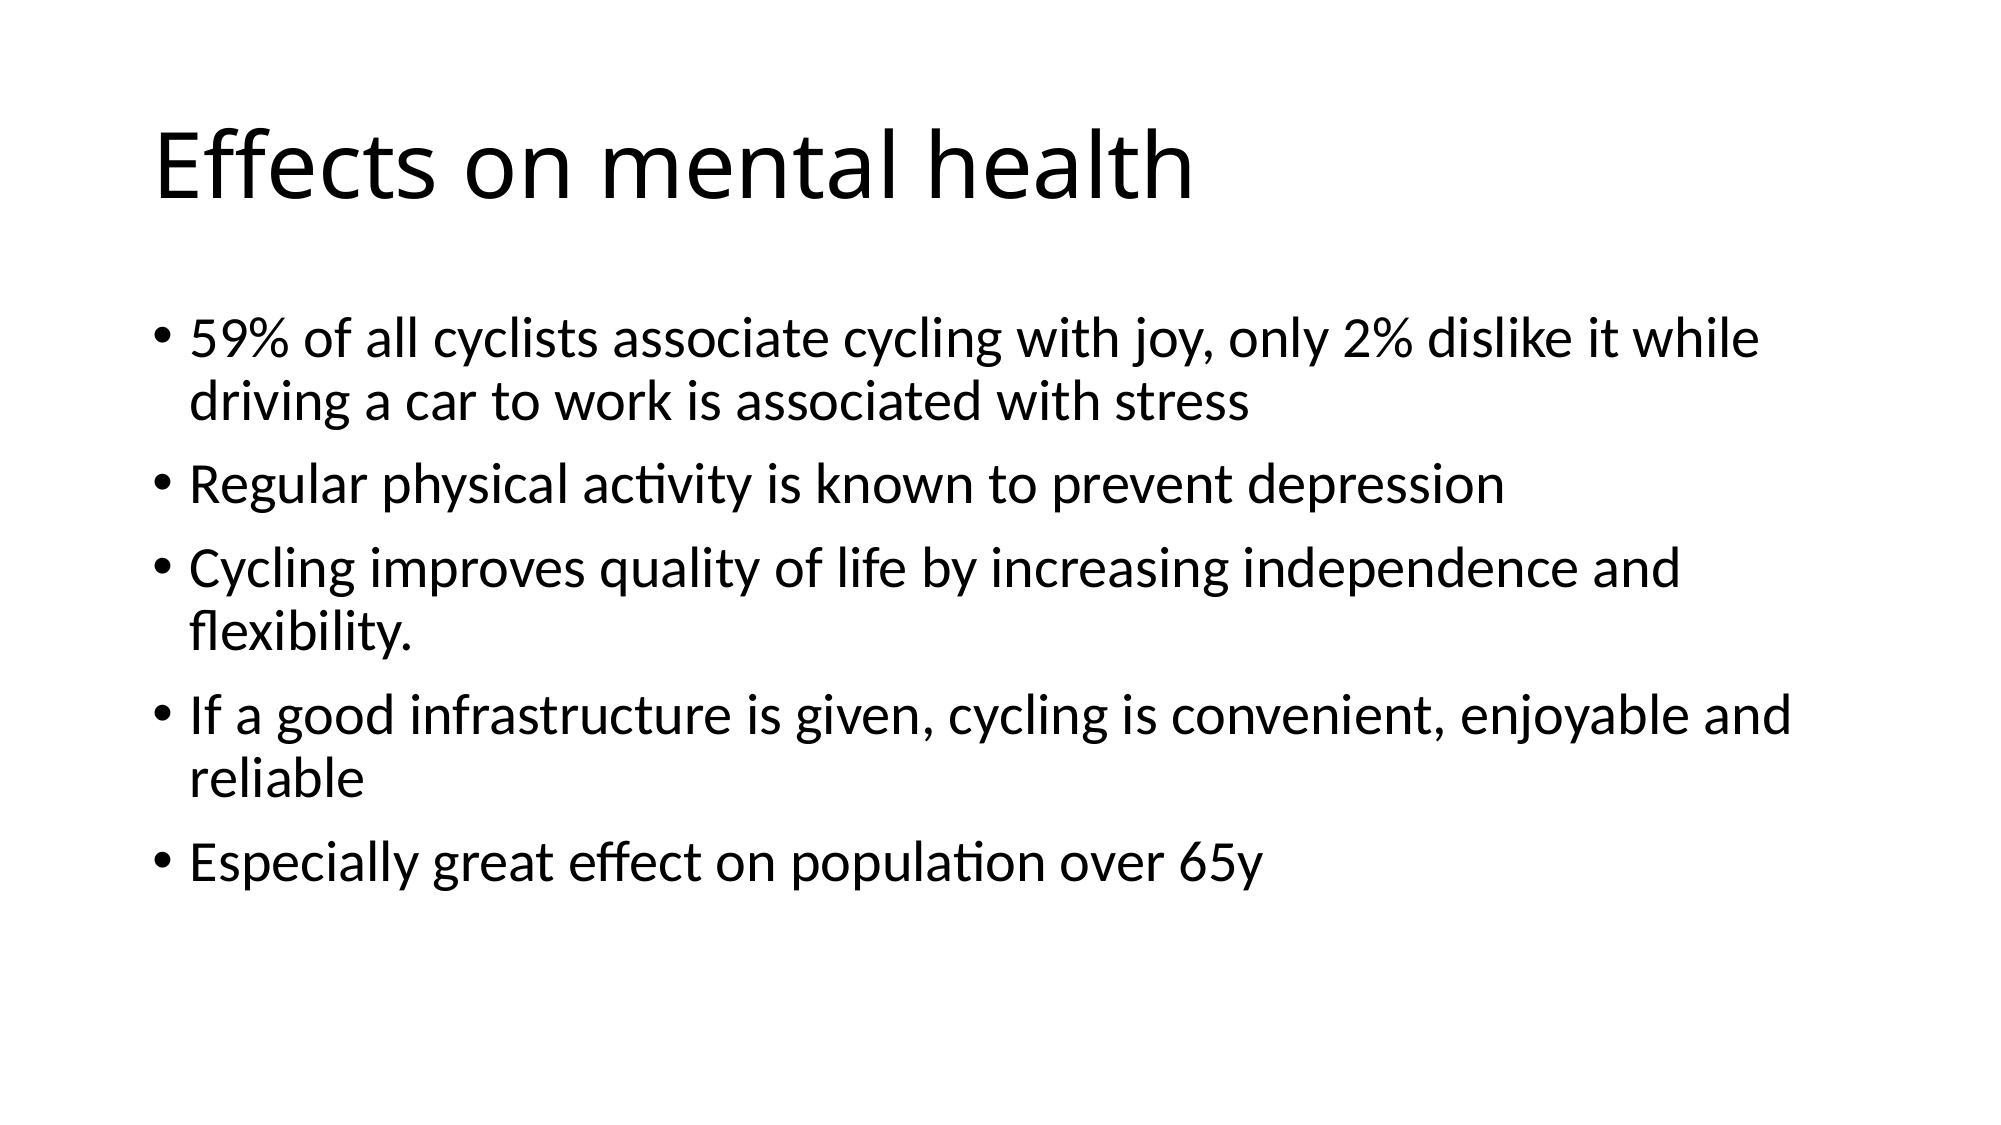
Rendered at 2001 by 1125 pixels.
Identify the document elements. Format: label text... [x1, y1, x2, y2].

title Effects on mental health [137, 59, 1863, 278]
list 59% of all cyclists associate cycling with joy, only 2% dislike it while driving a car to work is associated with stress Regular physical activity is known to prevent depression Cycling improves quality of life by increasing independence and flexibility. If a good infrastructure is given, cycling is convenient, enjoyable and reliable Especially great effect on population over 65y [137, 299, 1863, 1014]
